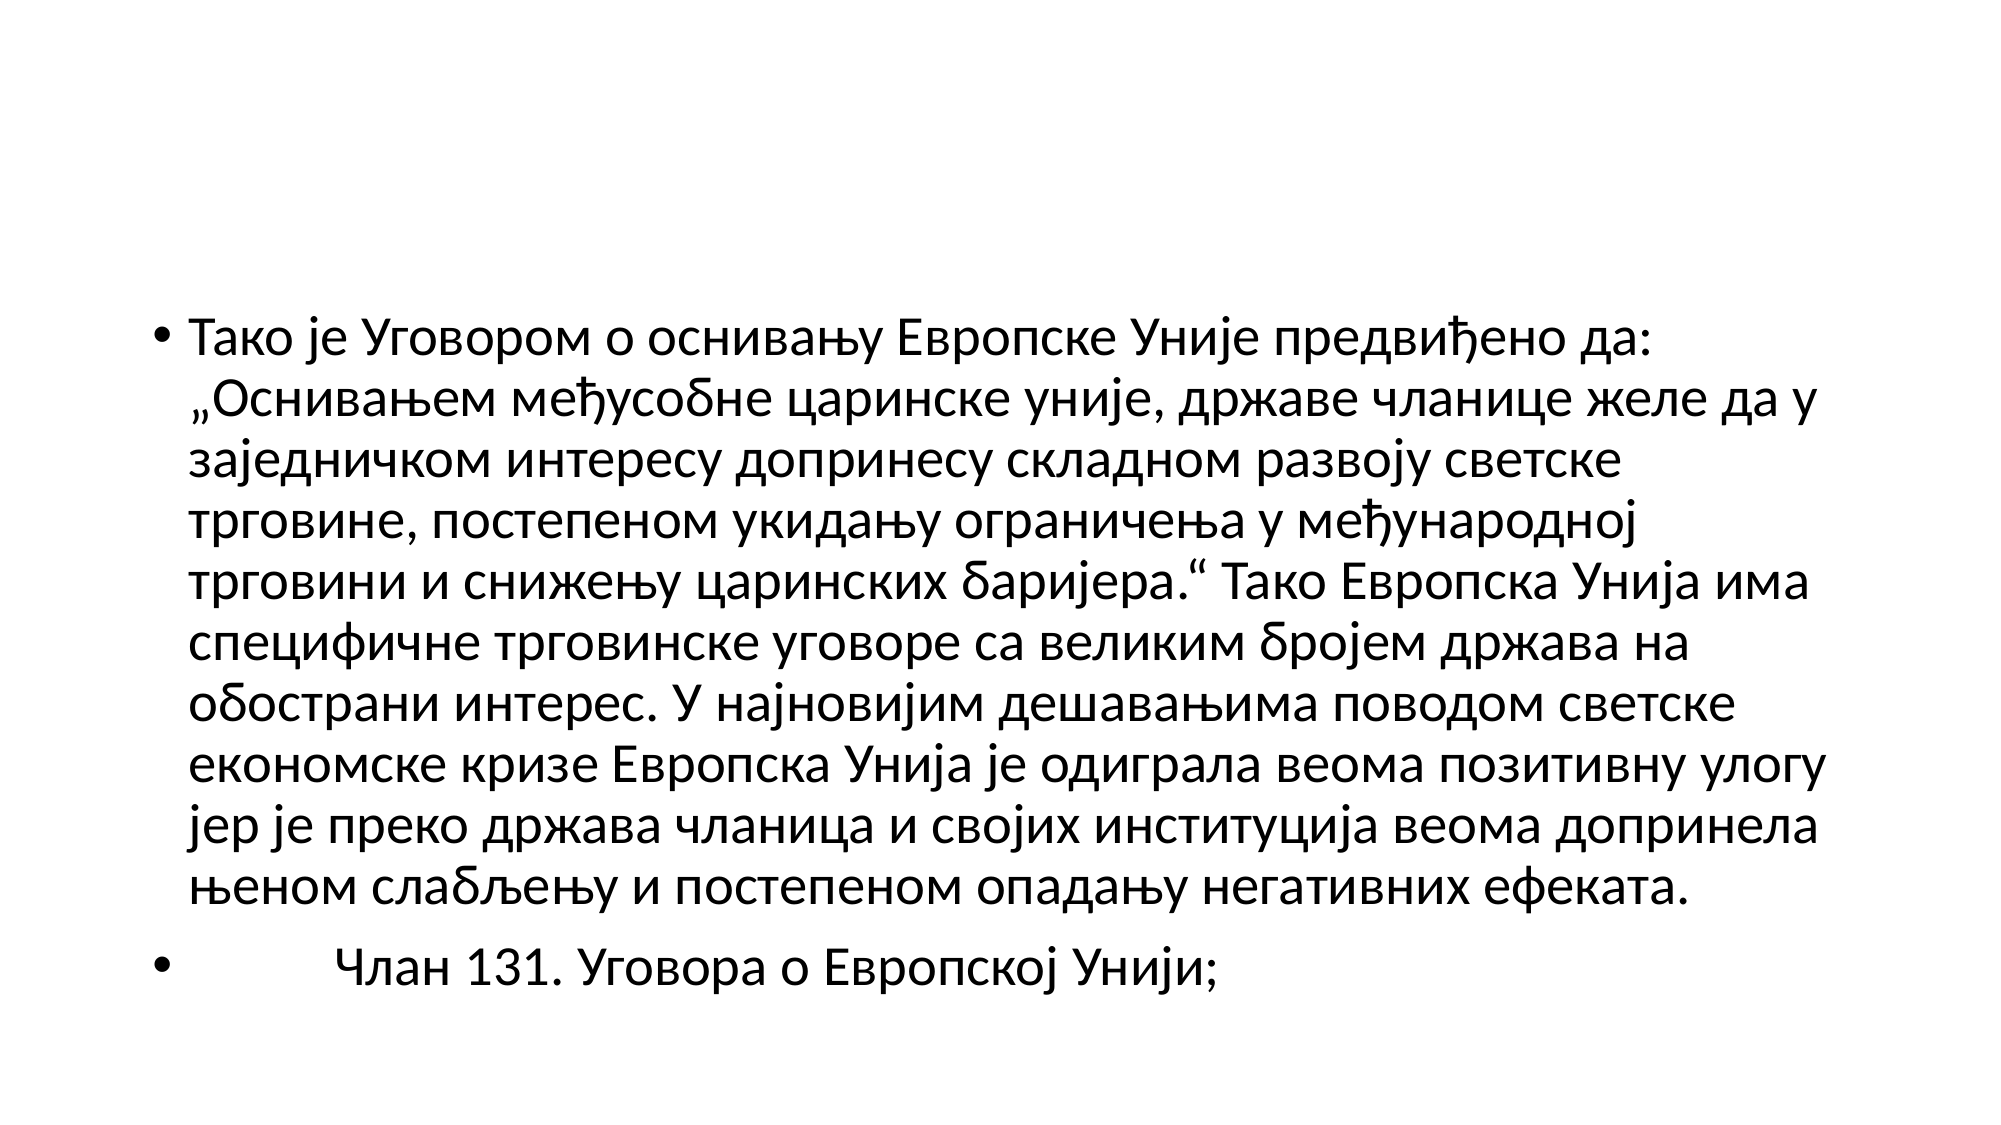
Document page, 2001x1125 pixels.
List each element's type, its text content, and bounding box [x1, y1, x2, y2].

list Тако је Уговором о оснивању Европске Уније предвиђено да: „Оснивањем међусобне царинске уније, државе чланице желе да у заједничком интересу допринесу складном развоју светске трговине, постепеном укидању ограничења у међународној трговини и снижењу царинских баријера.“ Тако Европска Унија има специфичне трговинске уговоре са великим бројем држава на обострани интерес. У најновијим дешавањима поводом светске економске кризе Европска Унија је одиграла веома позитивну улогу јер је преко држава чланица и својих институција веома допринела њеном слабљењу и постепеном опадању негативних ефеката. Члан 131. Уговора о Европској Унији; [137, 299, 1863, 1014]
